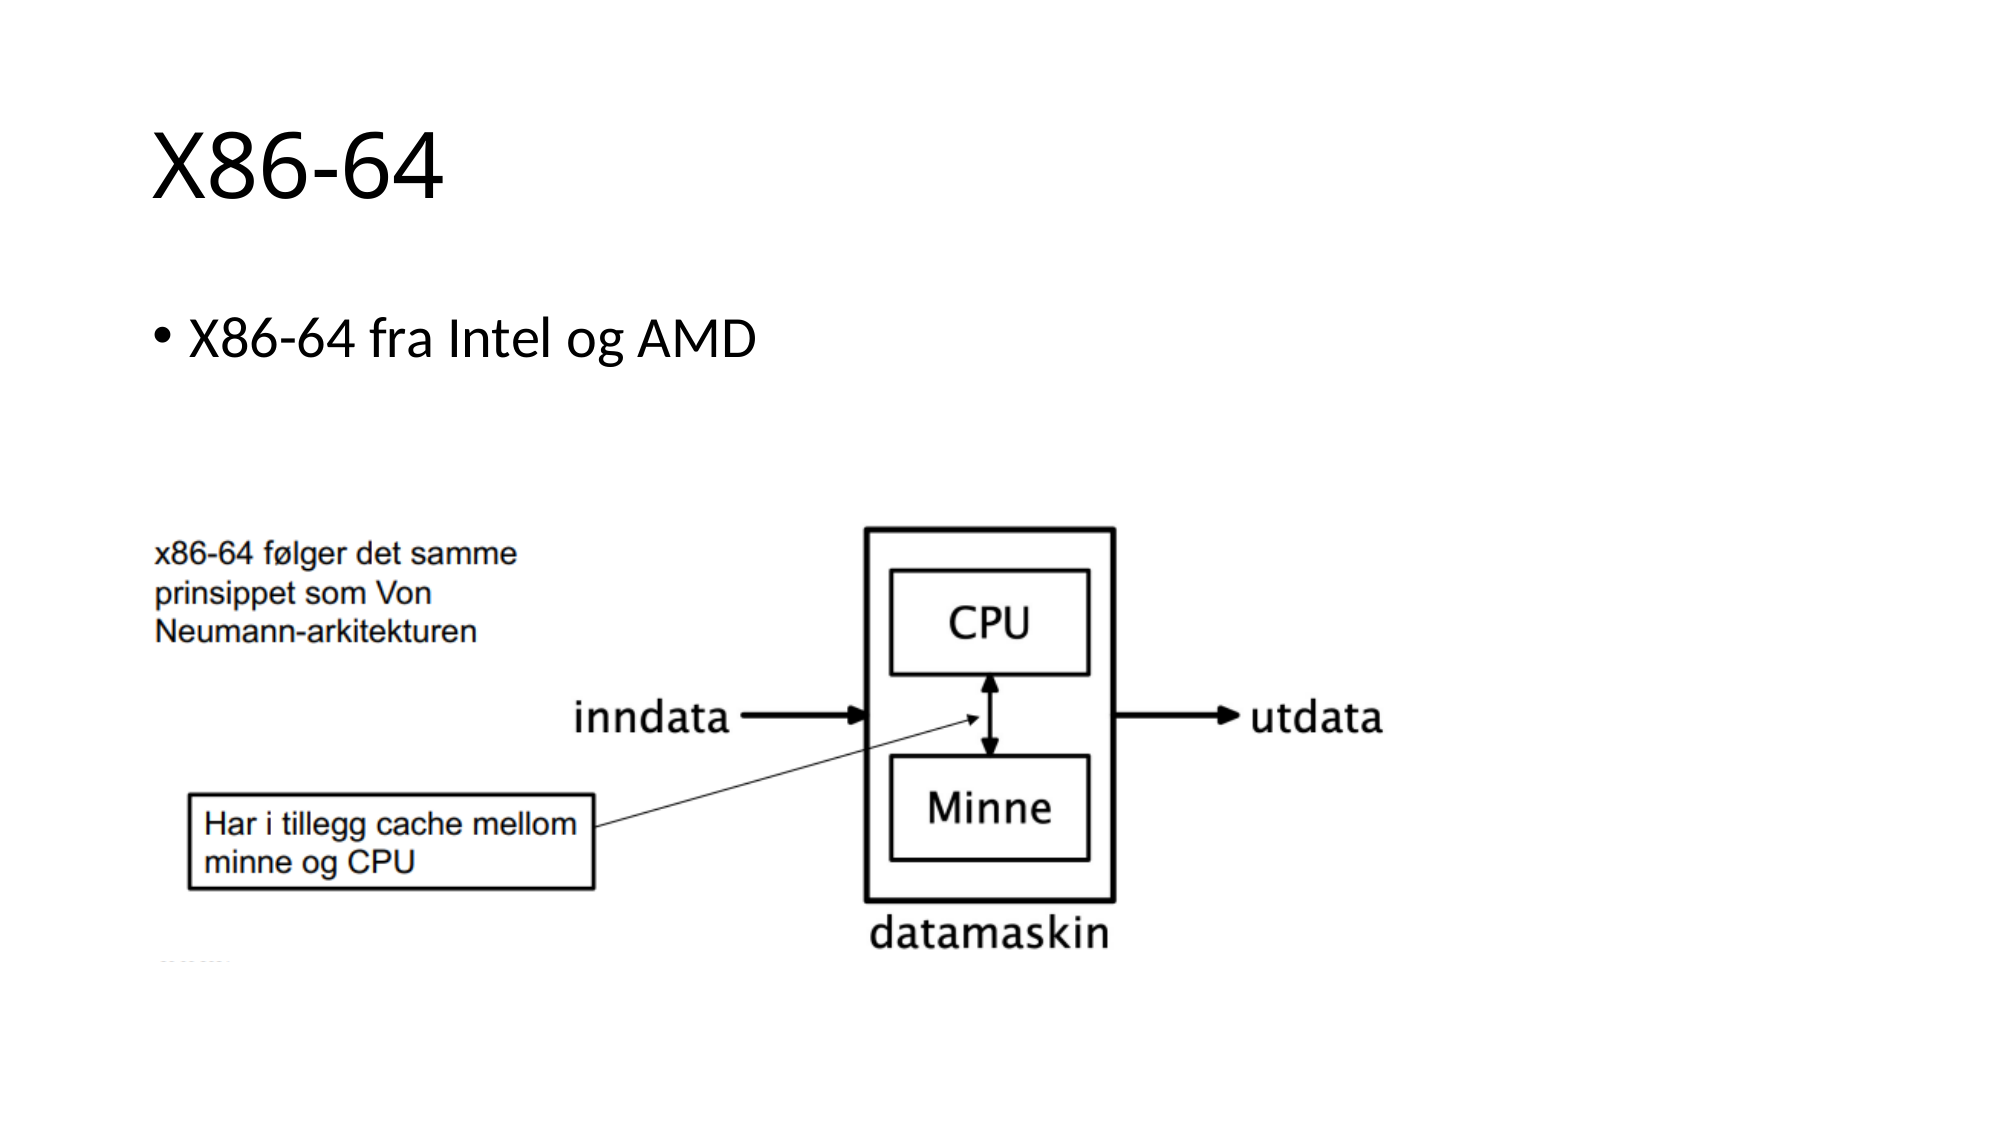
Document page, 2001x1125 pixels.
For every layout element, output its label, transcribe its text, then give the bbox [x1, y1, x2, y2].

title X86-64 [137, 59, 1863, 278]
picture [137, 487, 1394, 962]
list X86-64 fra Intel og AMD [137, 299, 1863, 1014]
